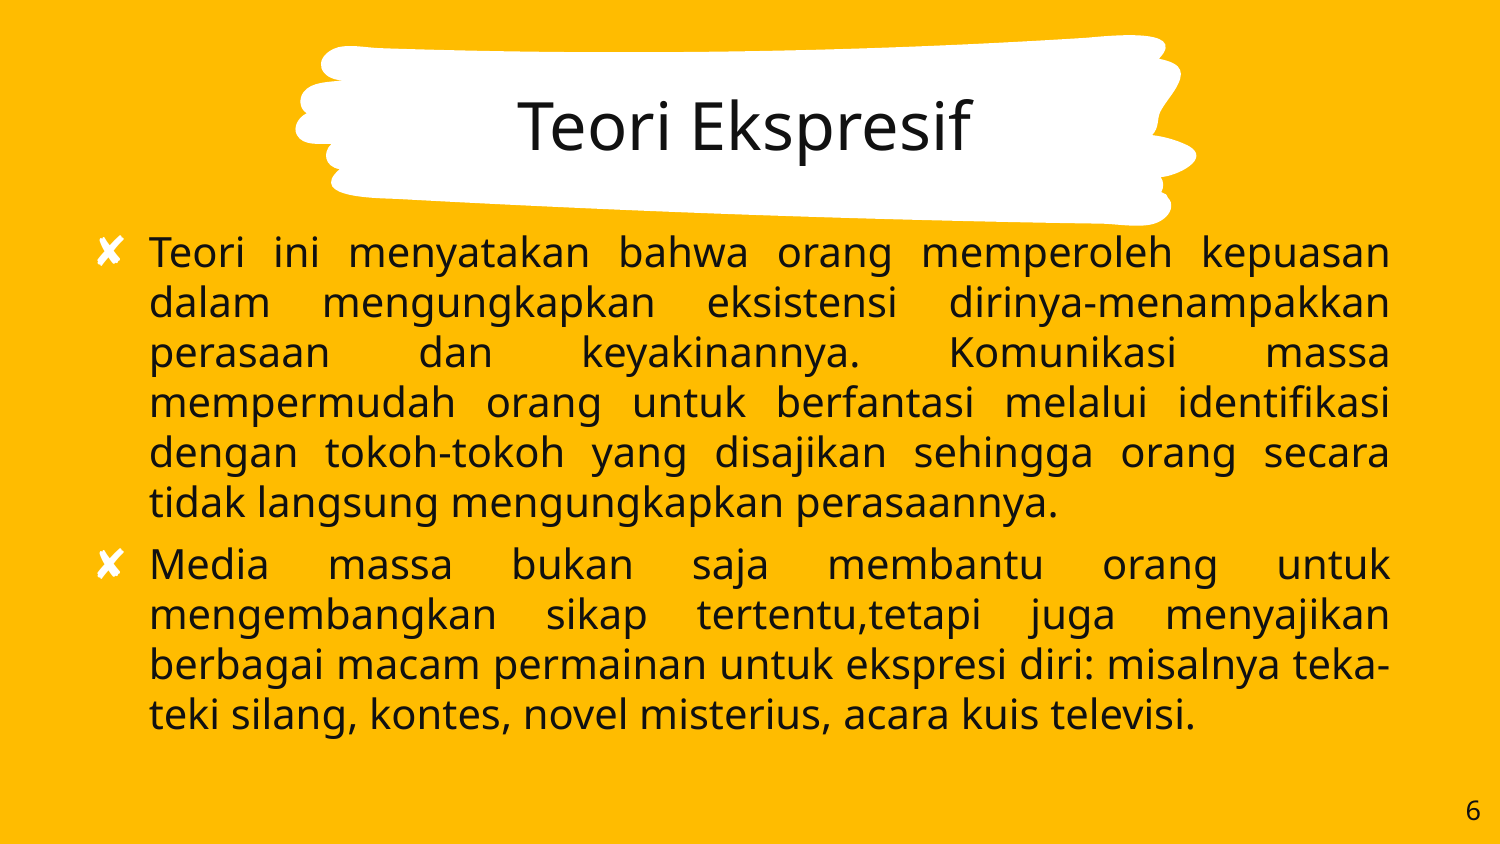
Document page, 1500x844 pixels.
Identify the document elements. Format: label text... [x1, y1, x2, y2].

title Teori Ekspresif [246, 0, 1244, 164]
slide_number 6 [1391, 779, 1482, 844]
text_box Teori ini menyatakan bahwa orang memperoleh kepuasan dalam mengungkapkan eksistensi dirinya-menampakkan perasaan dan keyakinannya. Komunikasi massa mempermudah orang untuk berfantasi melalui identifikasi dengan tokoh-tokoh yang disajikan sehingga orang secara tidak langsung mengungkapkan perasaannya. Media massa bukan saja membantu orang untuk mengembangkan sikap tertentu,tetapi juga menyajikan berbagai macam permainan untuk ekspresi diri: misalnya teka-teki silang, kontes, novel misterius, acara kuis televisi. [73, 225, 1392, 355]
text_box [329, 164, 1192, 225]
